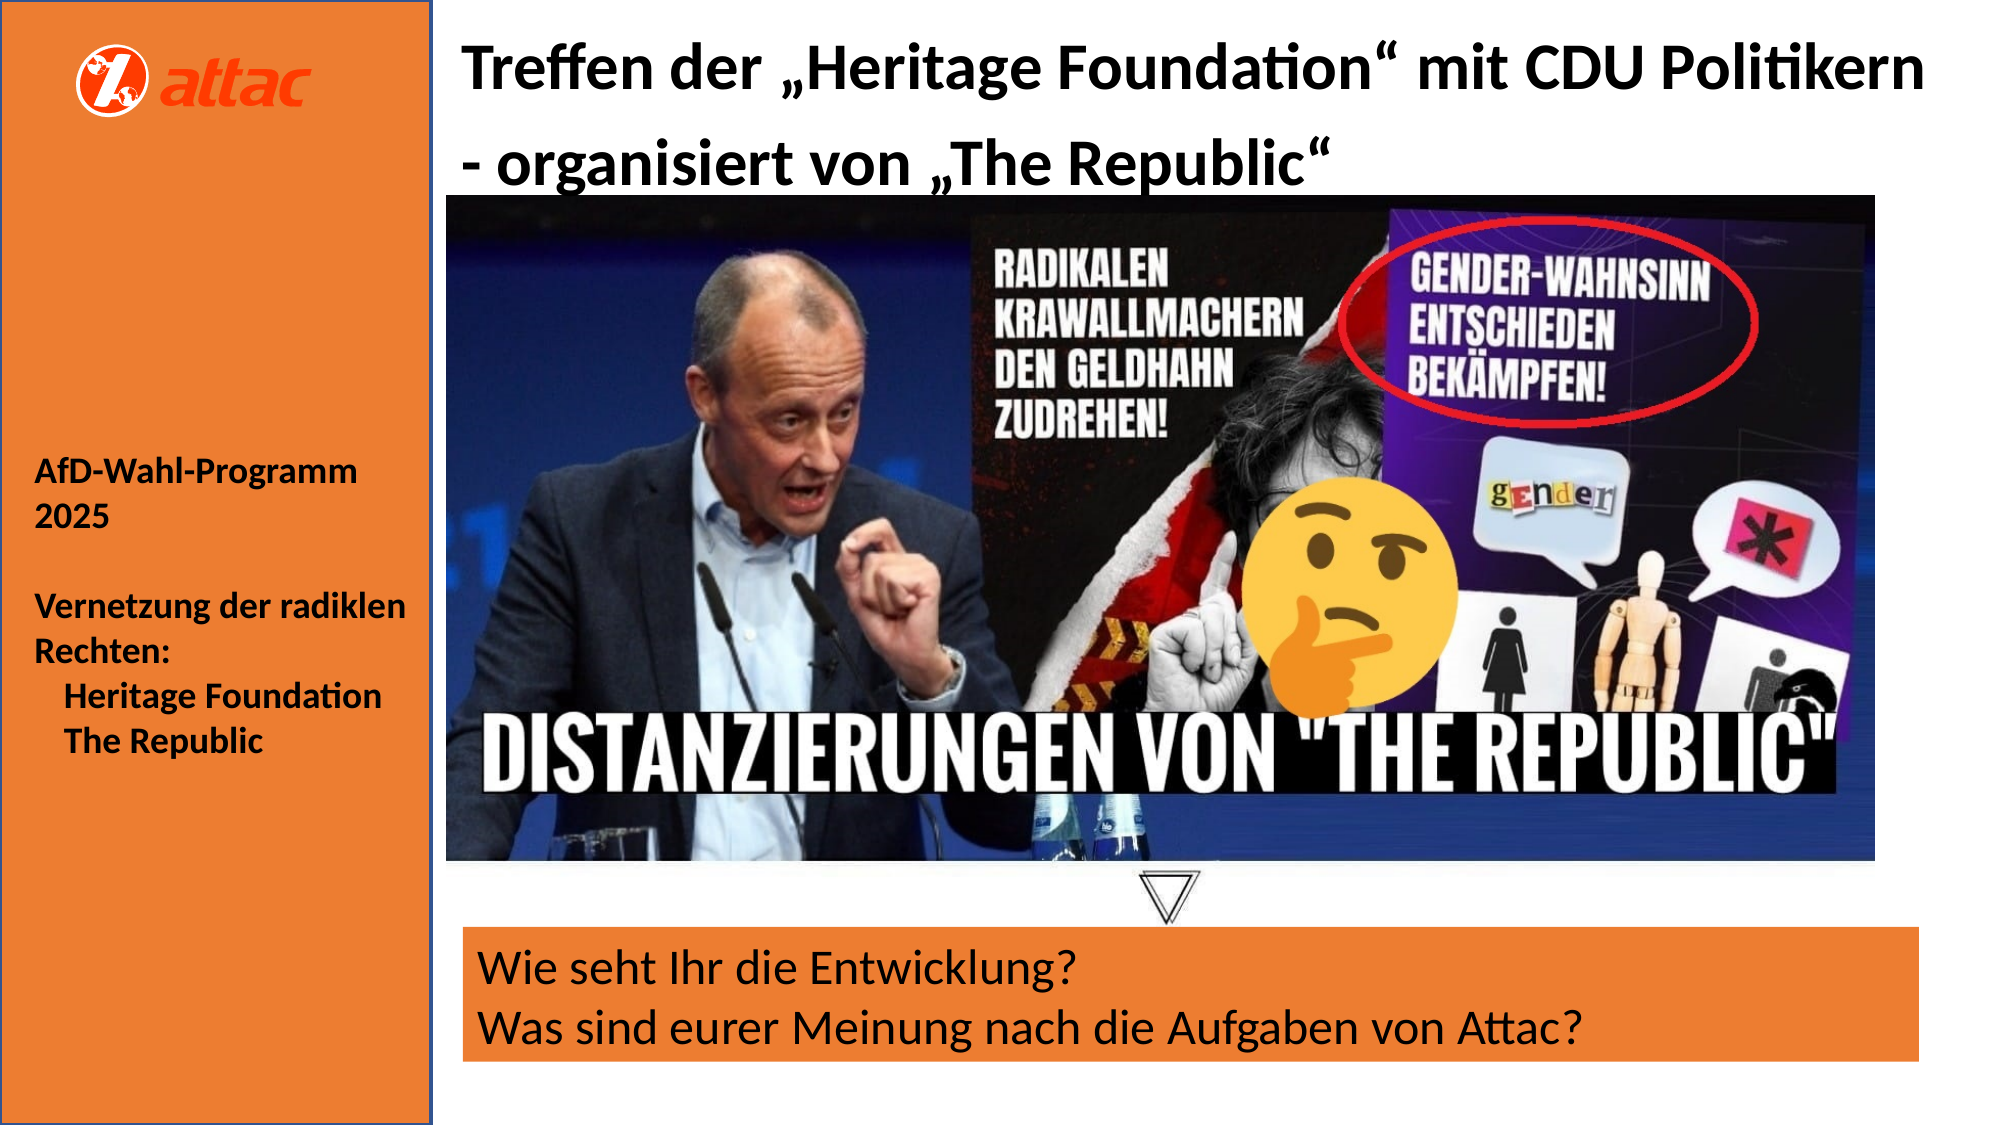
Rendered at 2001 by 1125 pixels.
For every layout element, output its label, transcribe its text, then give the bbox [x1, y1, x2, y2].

text_box Wie seht Ihr die Entwicklung? Was sind eurer Meinung nach die Aufgaben von Attac? [462, 926, 1919, 1062]
text_box AfD-Wahl-Programm 2025 Vernetzung der radiklen Rechten: Heritage Foundation The Republic [19, 438, 440, 769]
text_box Treffen der „Heritage Foundation“ mit CDU Politikern - organisiert von „The Republic“ [446, 0, 1950, 132]
picture [446, 194, 1875, 976]
